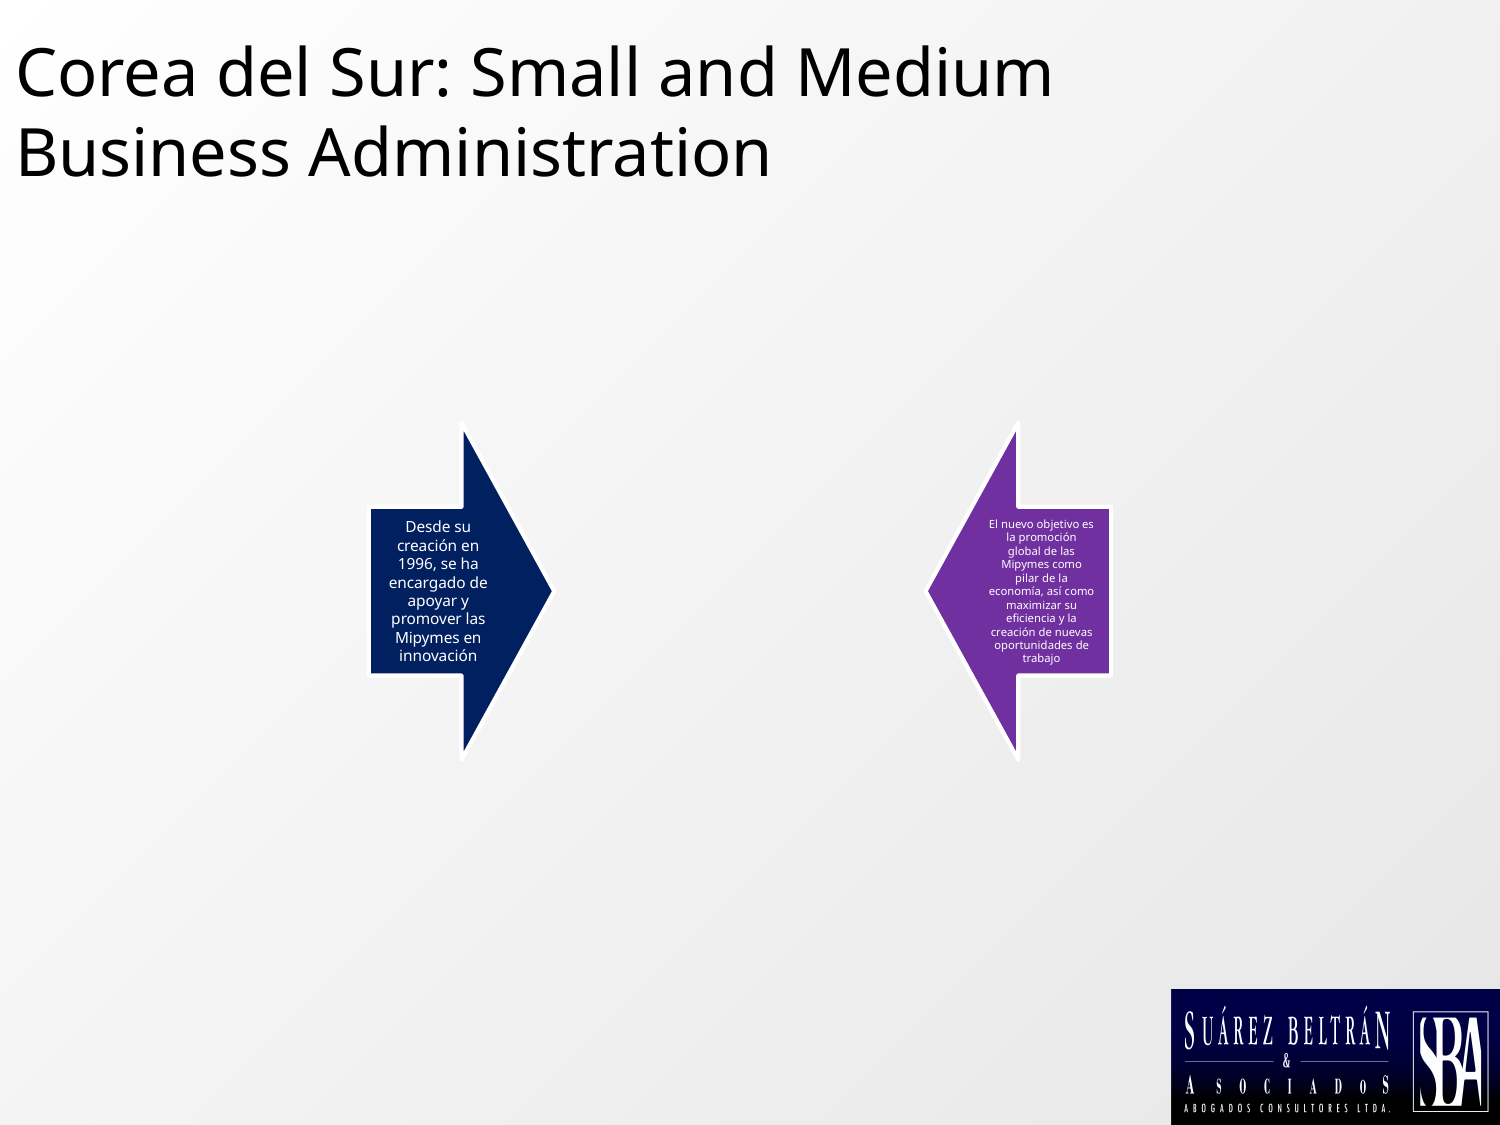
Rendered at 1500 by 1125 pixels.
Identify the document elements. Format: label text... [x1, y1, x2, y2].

title Corea del Sur: Small and Medium Business Administration [0, 66, 1350, 254]
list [64, 219, 1416, 963]
picture [1171, 989, 1500, 1125]
